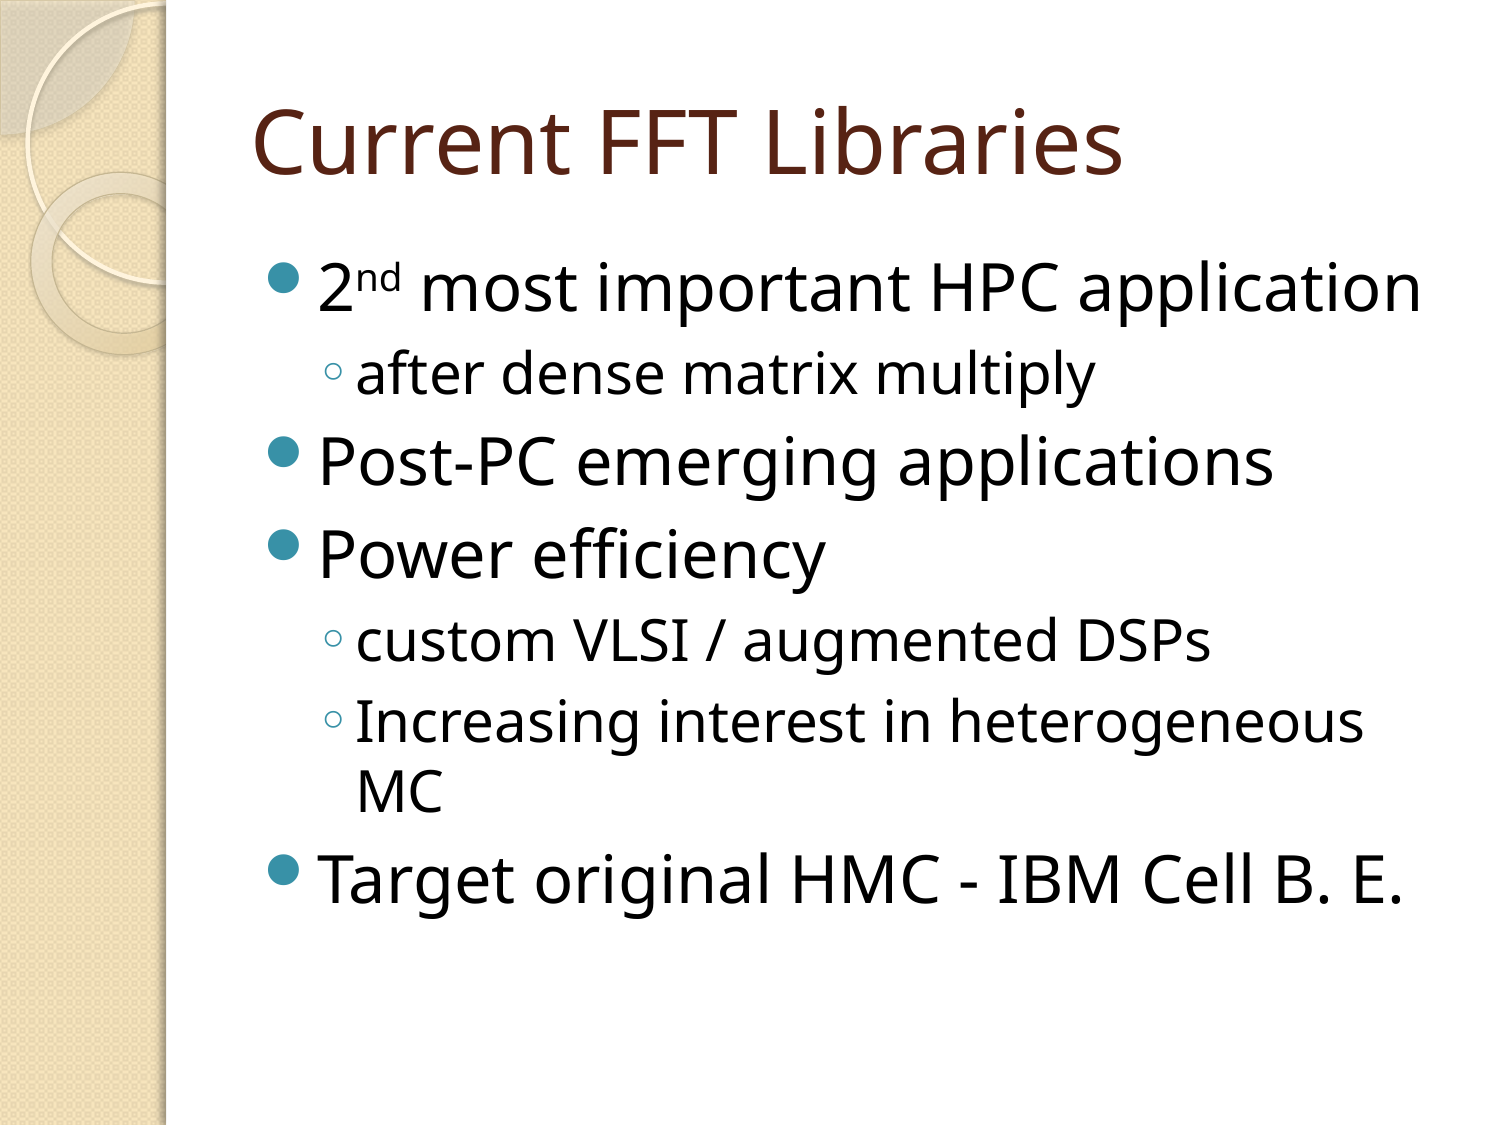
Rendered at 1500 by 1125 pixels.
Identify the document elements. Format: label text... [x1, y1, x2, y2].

title Current FFT Libraries [235, 45, 1466, 233]
list 2nd most important HPC application after dense matrix multiply Post-PC emerging applications Power efficiency custom VLSI / augmented DSPs Increasing interest in heterogeneous MC Target original HMC - IBM Cell B. E. [235, 237, 1466, 1025]
